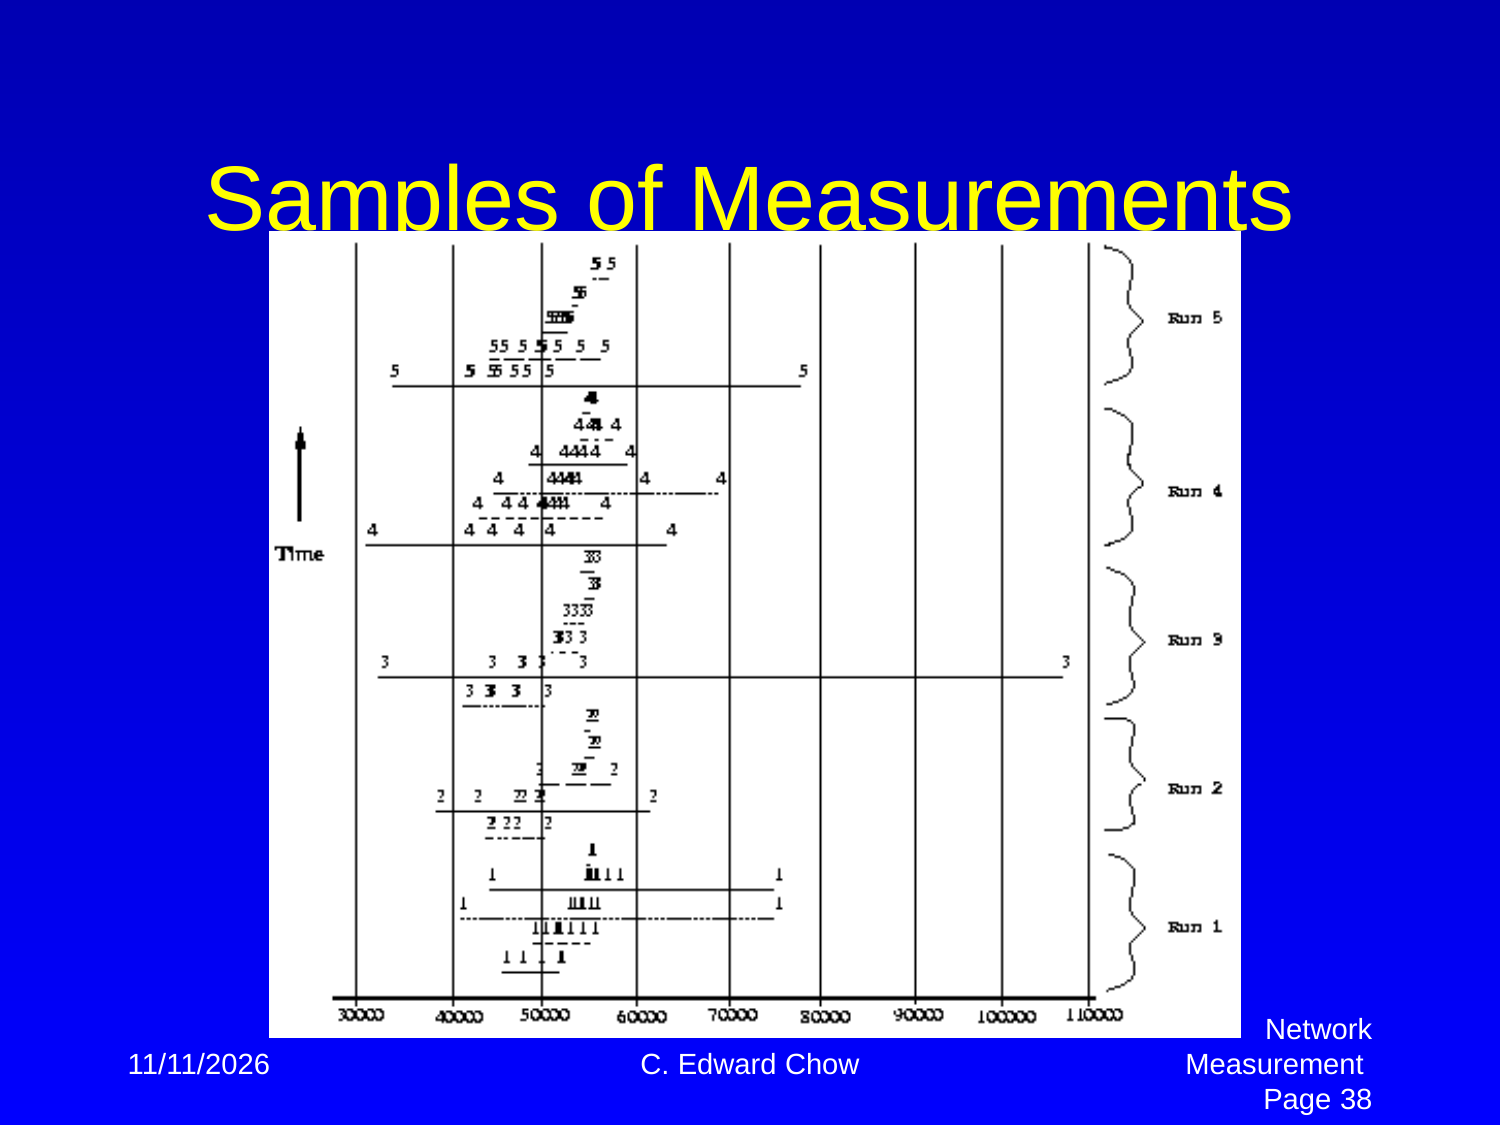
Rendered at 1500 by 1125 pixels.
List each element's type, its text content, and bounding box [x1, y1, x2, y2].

slide_number Network Measurement Page 38 [1074, 1025, 1388, 1100]
title Samples of Measurements [112, 99, 1388, 288]
picture [269, 231, 1241, 1038]
footer C. Edward Chow [512, 1046, 988, 1100]
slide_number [112, 1025, 425, 1100]
